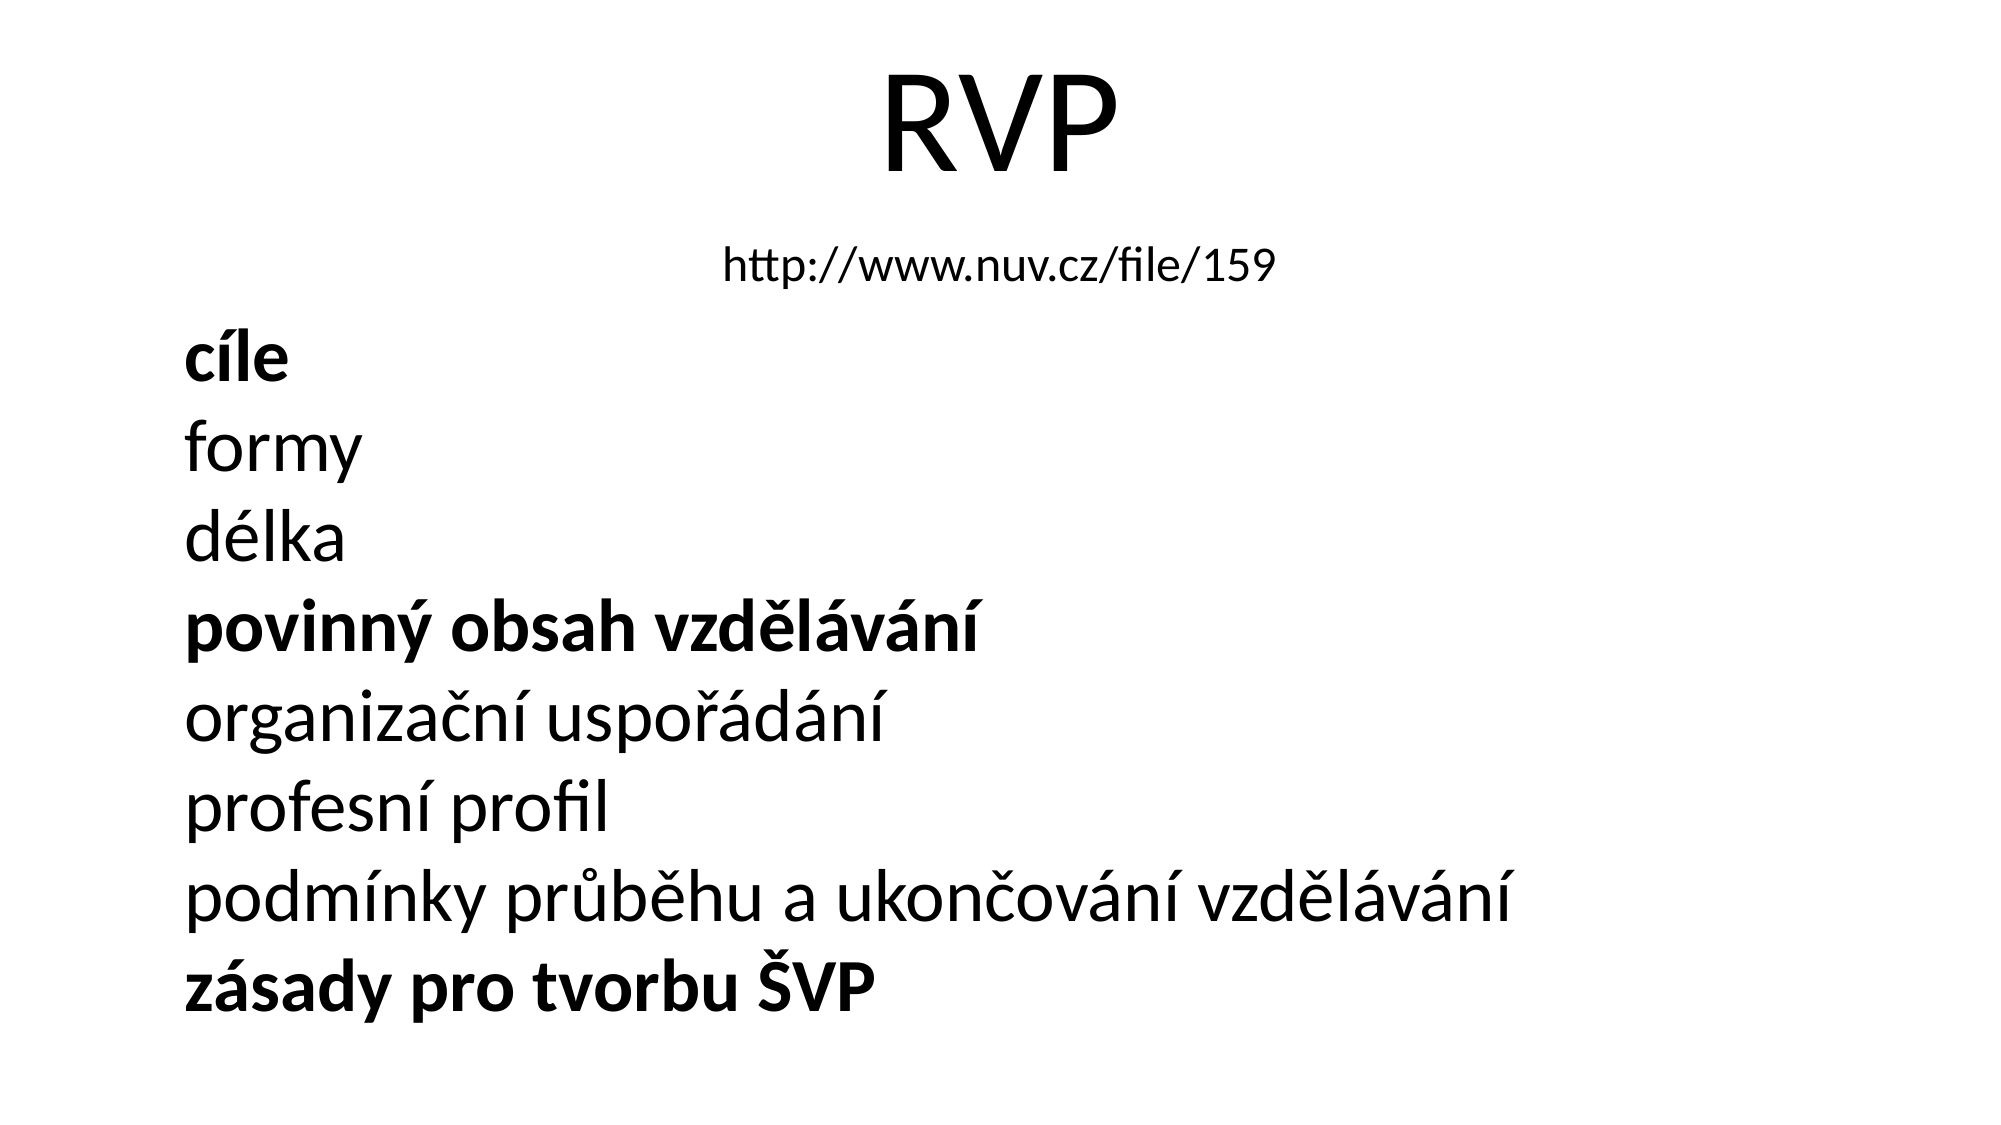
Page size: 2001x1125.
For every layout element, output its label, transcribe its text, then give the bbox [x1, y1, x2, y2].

text_box RVP [96, 9, 1904, 207]
text_box cíle formy délka povinný obsah vzdělávání organizační uspořádání profesní profil podmínky průběhu a ukončování vzdělávání zásady pro tvorbu ŠVP [169, 299, 1571, 1035]
text_box http://www.nuv.cz/file/159 [707, 223, 1293, 299]
